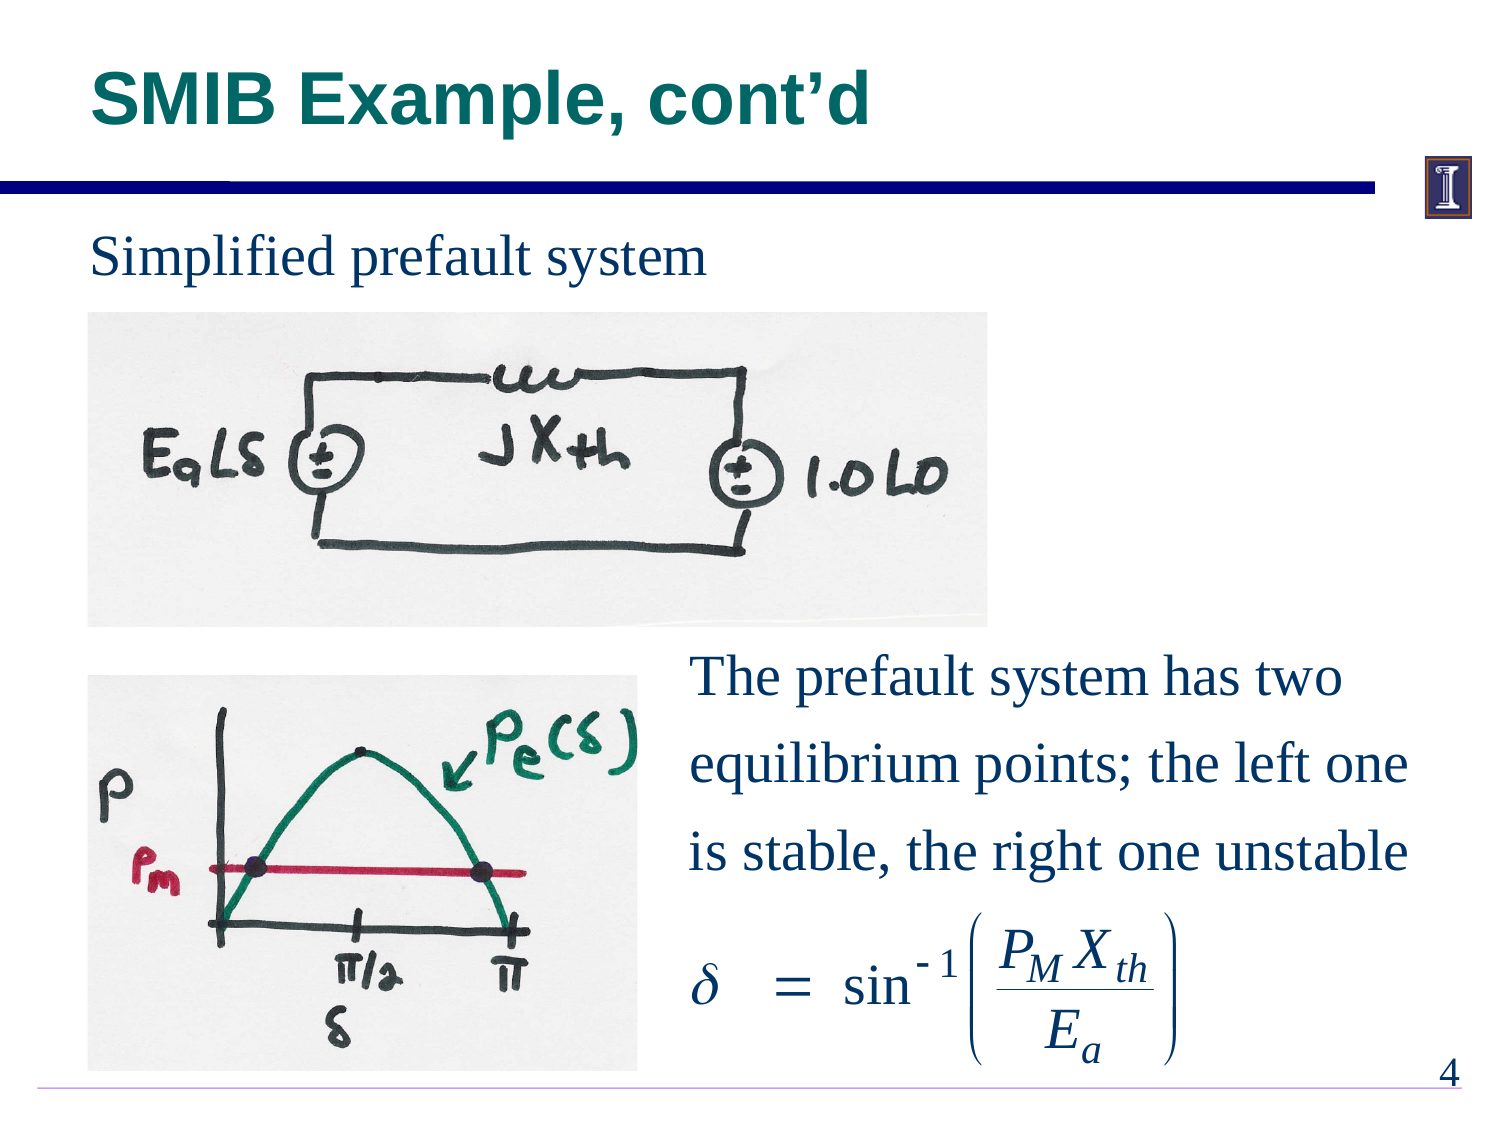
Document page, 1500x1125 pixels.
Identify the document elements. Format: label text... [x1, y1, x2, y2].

picture [87, 312, 988, 627]
text_box Simplified prefault system [74, 210, 724, 295]
title SMIB Example, cont’d [74, 12, 1388, 189]
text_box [687, 649, 1413, 1071]
picture [1424, 156, 1472, 219]
text_box 3 [1162, 1037, 1475, 1113]
picture [87, 674, 638, 1071]
